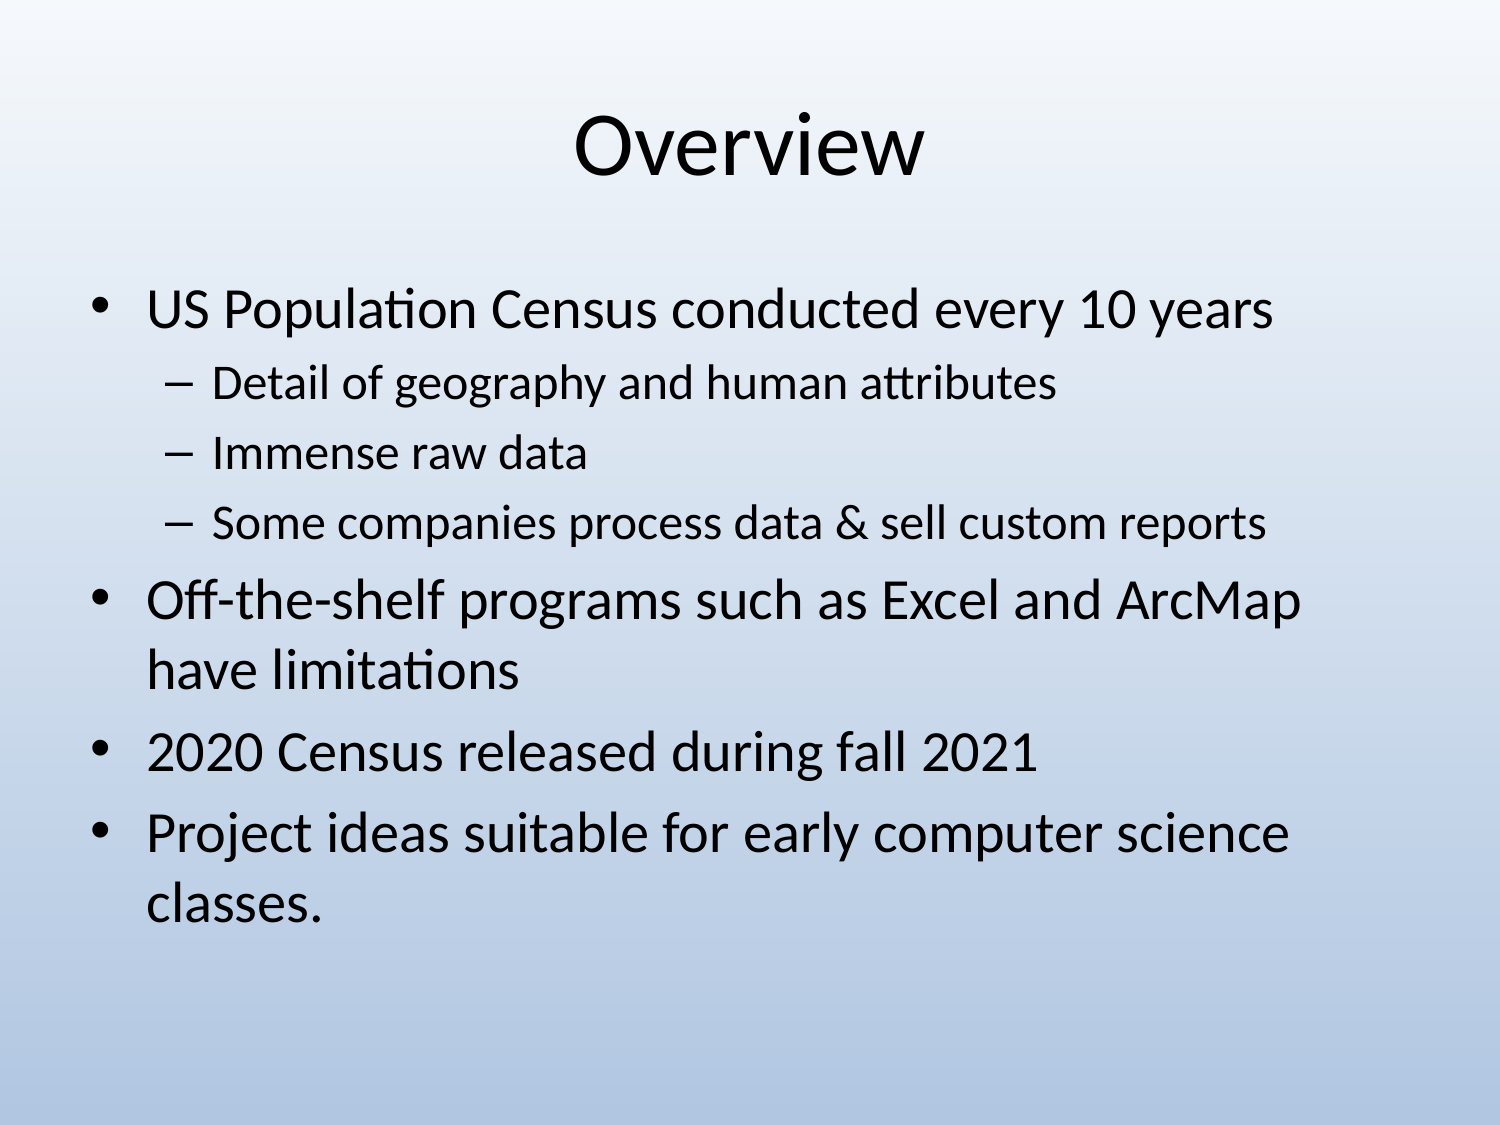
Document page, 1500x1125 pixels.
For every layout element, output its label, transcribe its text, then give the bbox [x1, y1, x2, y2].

list US Population Census conducted every 10 years Detail of geography and human attributes Immense raw data Some companies process data & sell custom reports Off-the-shelf programs such as Excel and ArcMap have limitations 2020 Census released during fall 2021 Project ideas suitable for early computer science classes. [75, 262, 1425, 1125]
title Overview [75, 45, 1425, 233]
